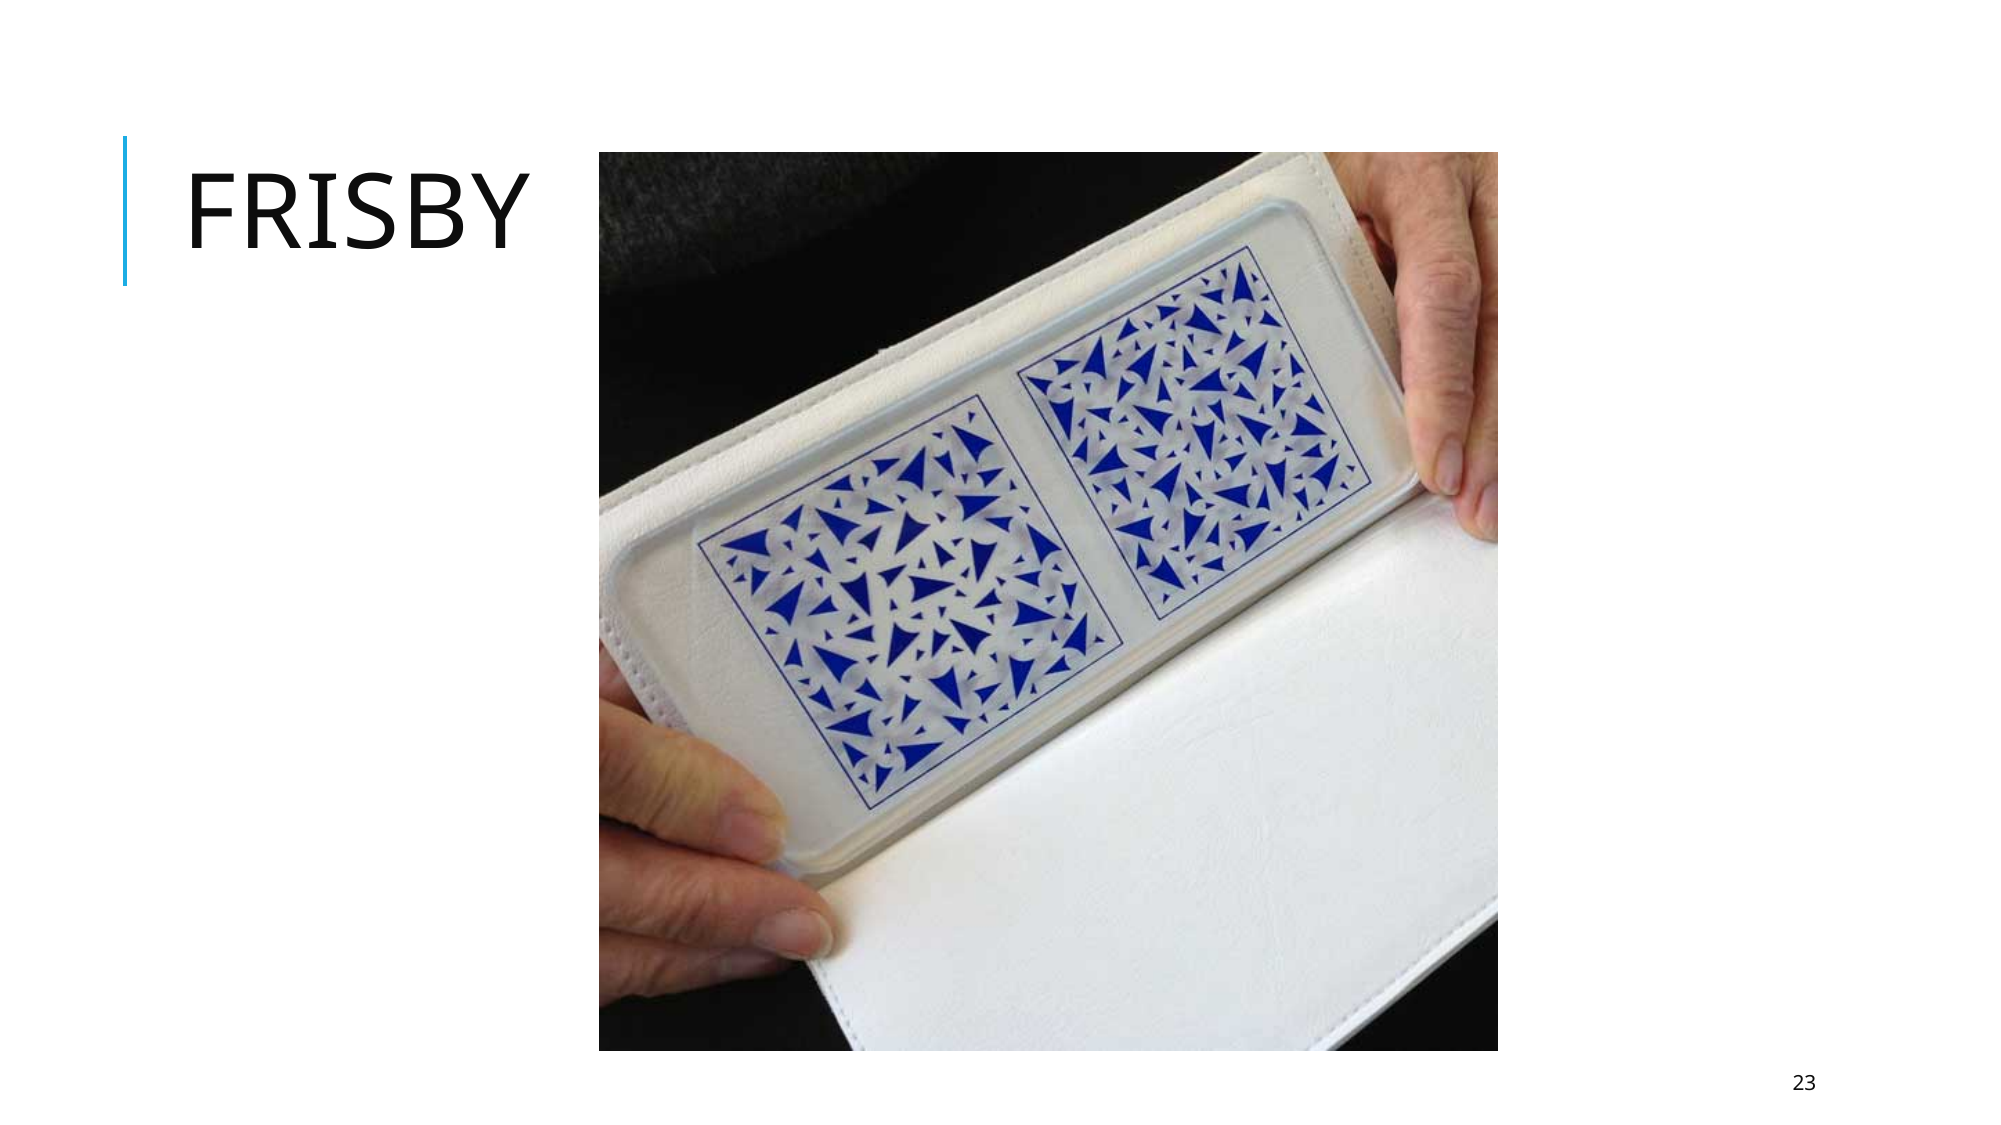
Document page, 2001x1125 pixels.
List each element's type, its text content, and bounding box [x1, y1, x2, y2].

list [599, 152, 1499, 1052]
slide_number 23 [1777, 1061, 1938, 1107]
title Frisby [168, 96, 1763, 342]
